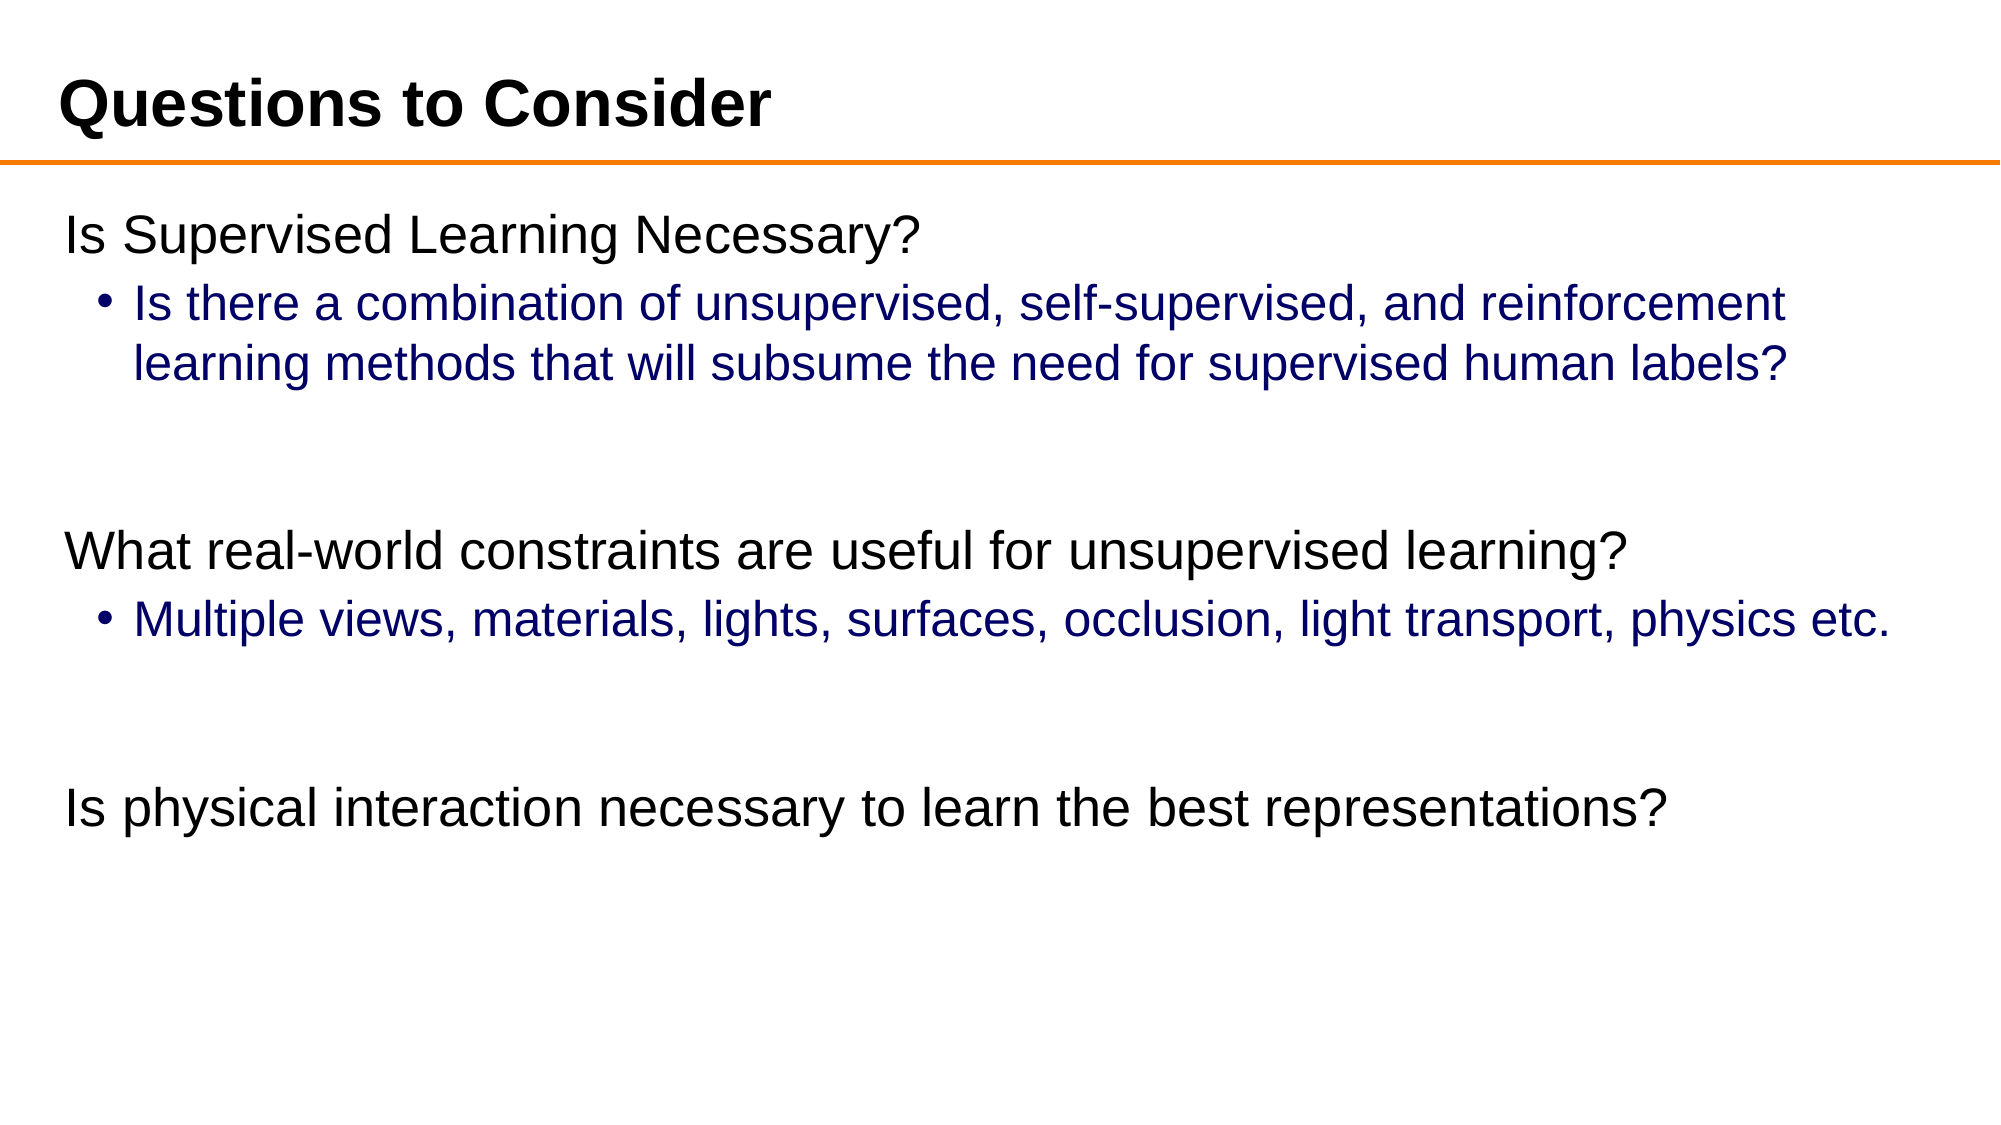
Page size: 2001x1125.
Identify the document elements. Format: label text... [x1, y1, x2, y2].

title Questions to Consider [50, 37, 1950, 163]
list Is Supervised Learning Necessary? Is there a combination of unsupervised, self-supervised, and reinforcement learning methods that will subsume the need for supervised human labels? What real-world constraints are useful for unsupervised learning? Multiple views, materials, lights, surfaces, occlusion, light transport, physics etc. Is physical interaction necessary to learn the best representations? [50, 191, 1950, 946]
